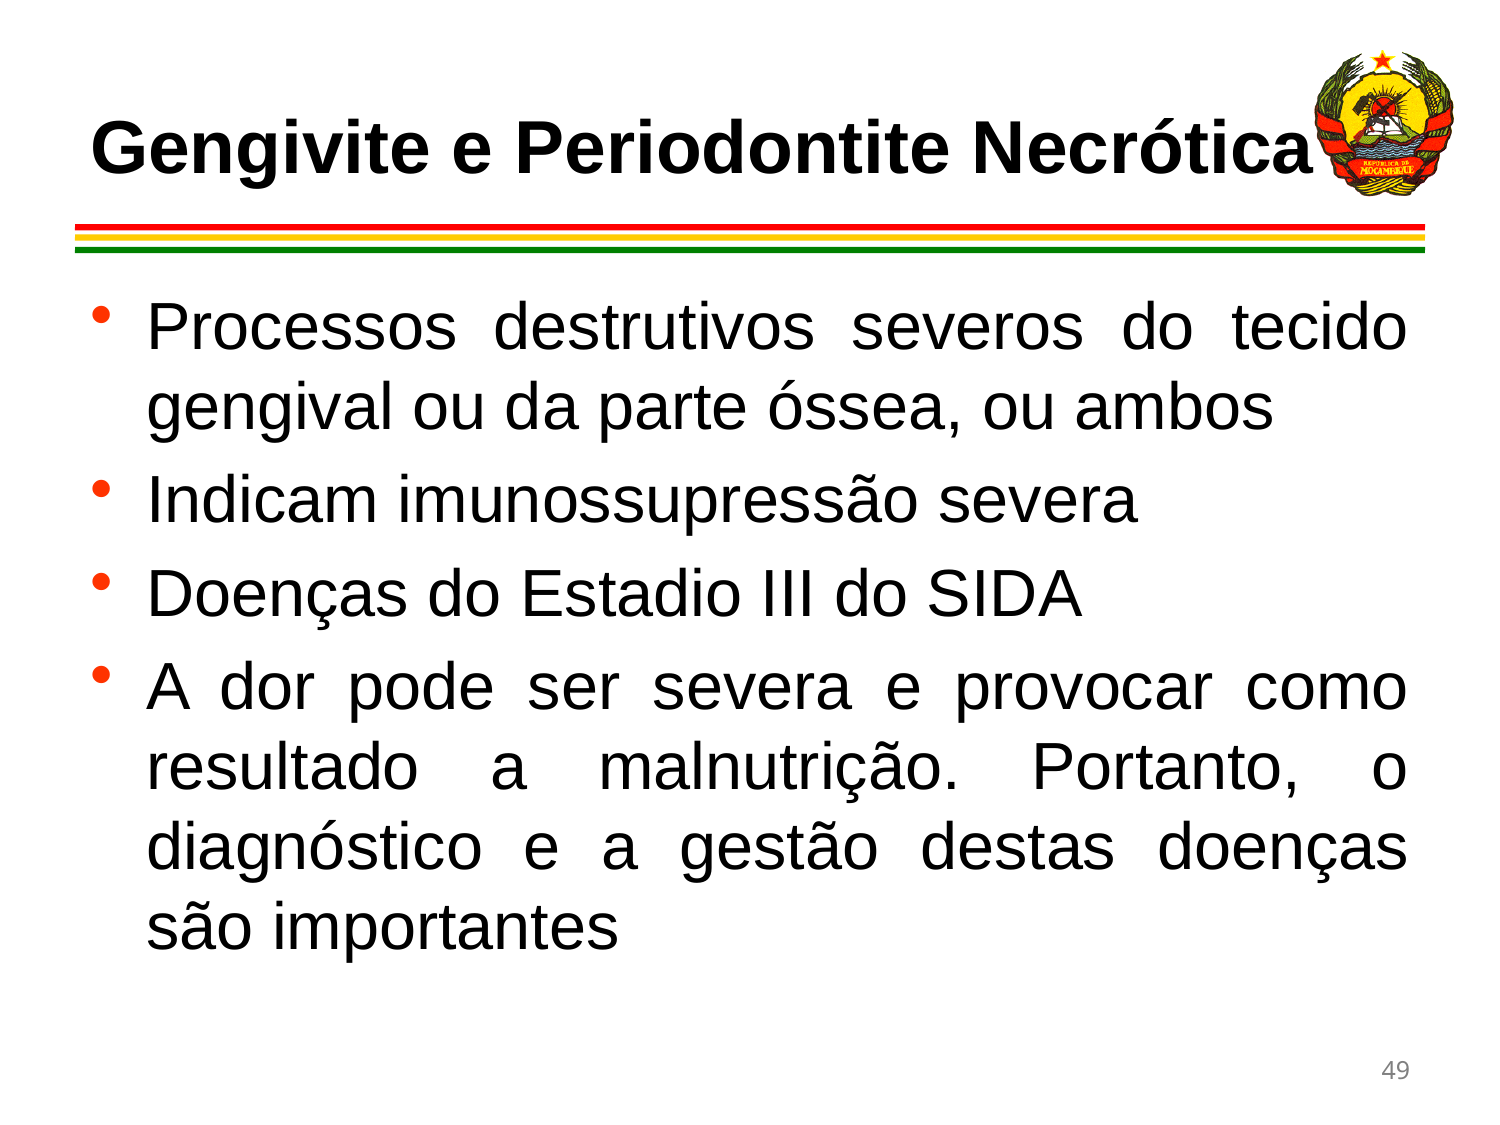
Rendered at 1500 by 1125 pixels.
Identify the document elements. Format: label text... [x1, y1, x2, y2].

title Gengivite e Periodontite Necrótica [74, 49, 1363, 238]
picture [1363, 50, 1455, 200]
list Processos destrutivos severos do tecido gengival ou da parte óssea, ou ambos Indicam imunossupressão severa Doenças do Estadio III do SIDA A dor pode ser severa e provocar como resultado a malnutrição. Portanto, o diagnóstico e a gestão destas doenças são importantes [74, 274, 1426, 1013]
